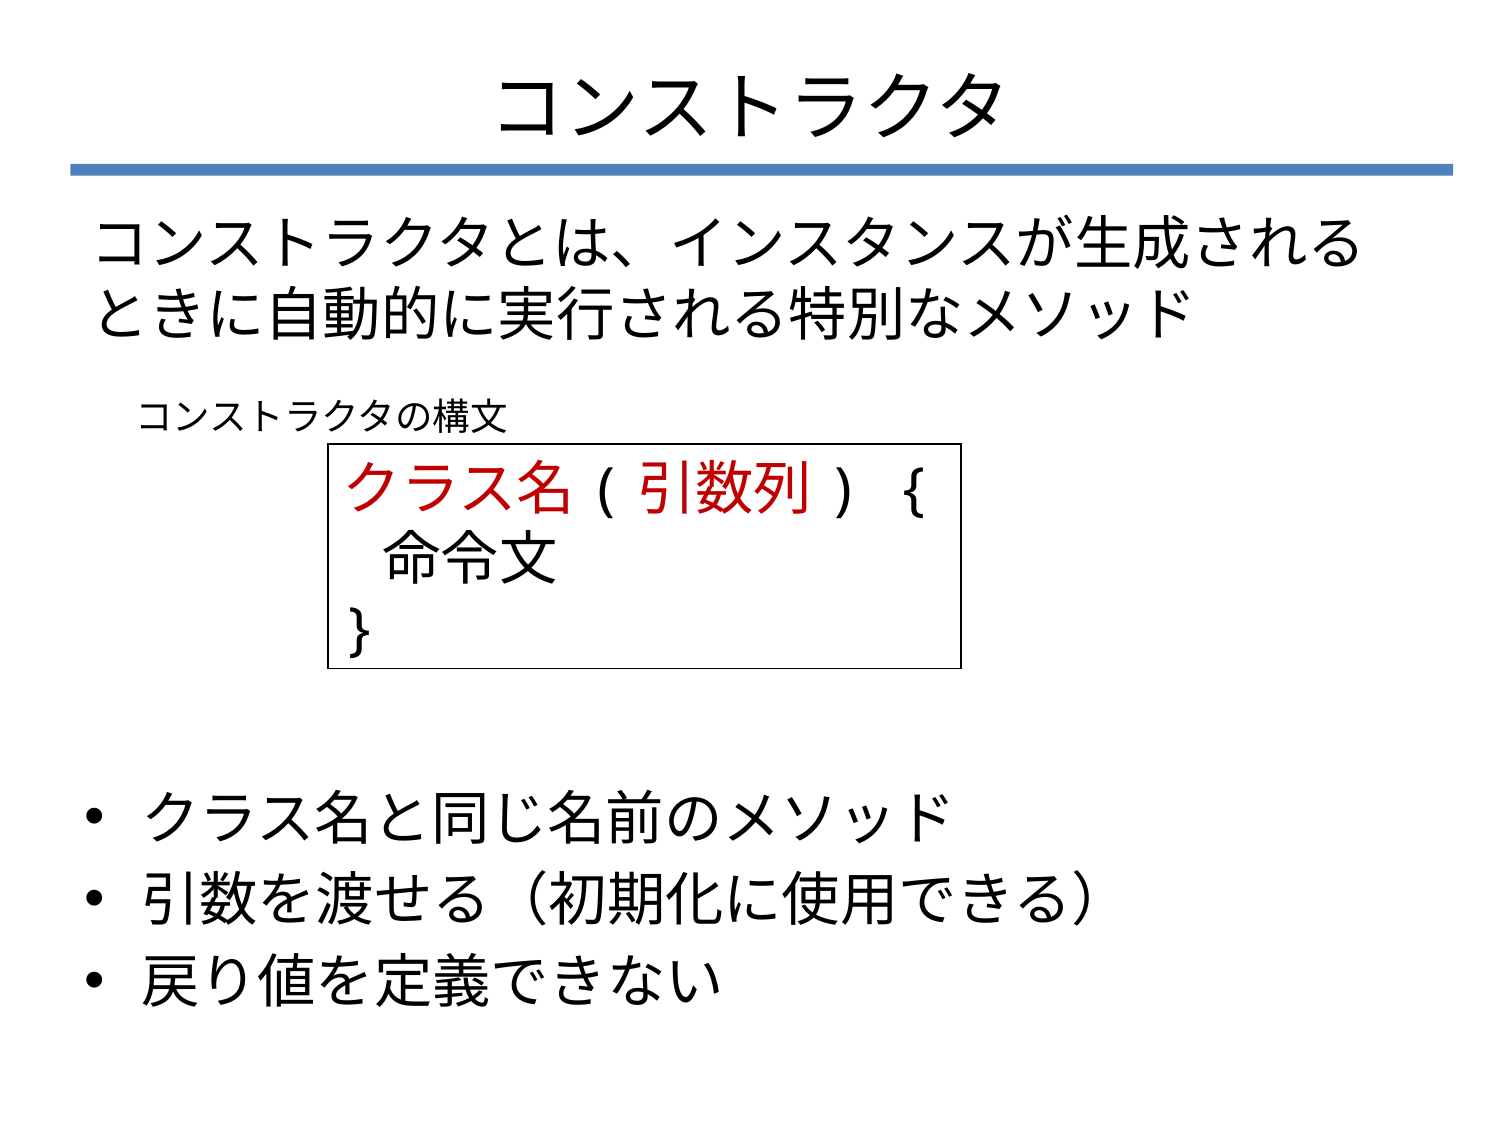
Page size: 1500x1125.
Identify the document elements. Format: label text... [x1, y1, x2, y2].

title コンストラクタ [75, 45, 1425, 164]
list コンストラクタとは、インスタンスが生成されるときに自動的に実行される特別なメソッド [75, 199, 1425, 493]
text_box コンストラクタの構文 [120, 385, 523, 445]
text_box クラス名(引数列) { 命令文 } [328, 443, 961, 669]
text_box クラス名と同じ名前のメソッド 引数を渡せる（初期化に使用できる） 戻り値を定義できない [70, 773, 1421, 1067]
